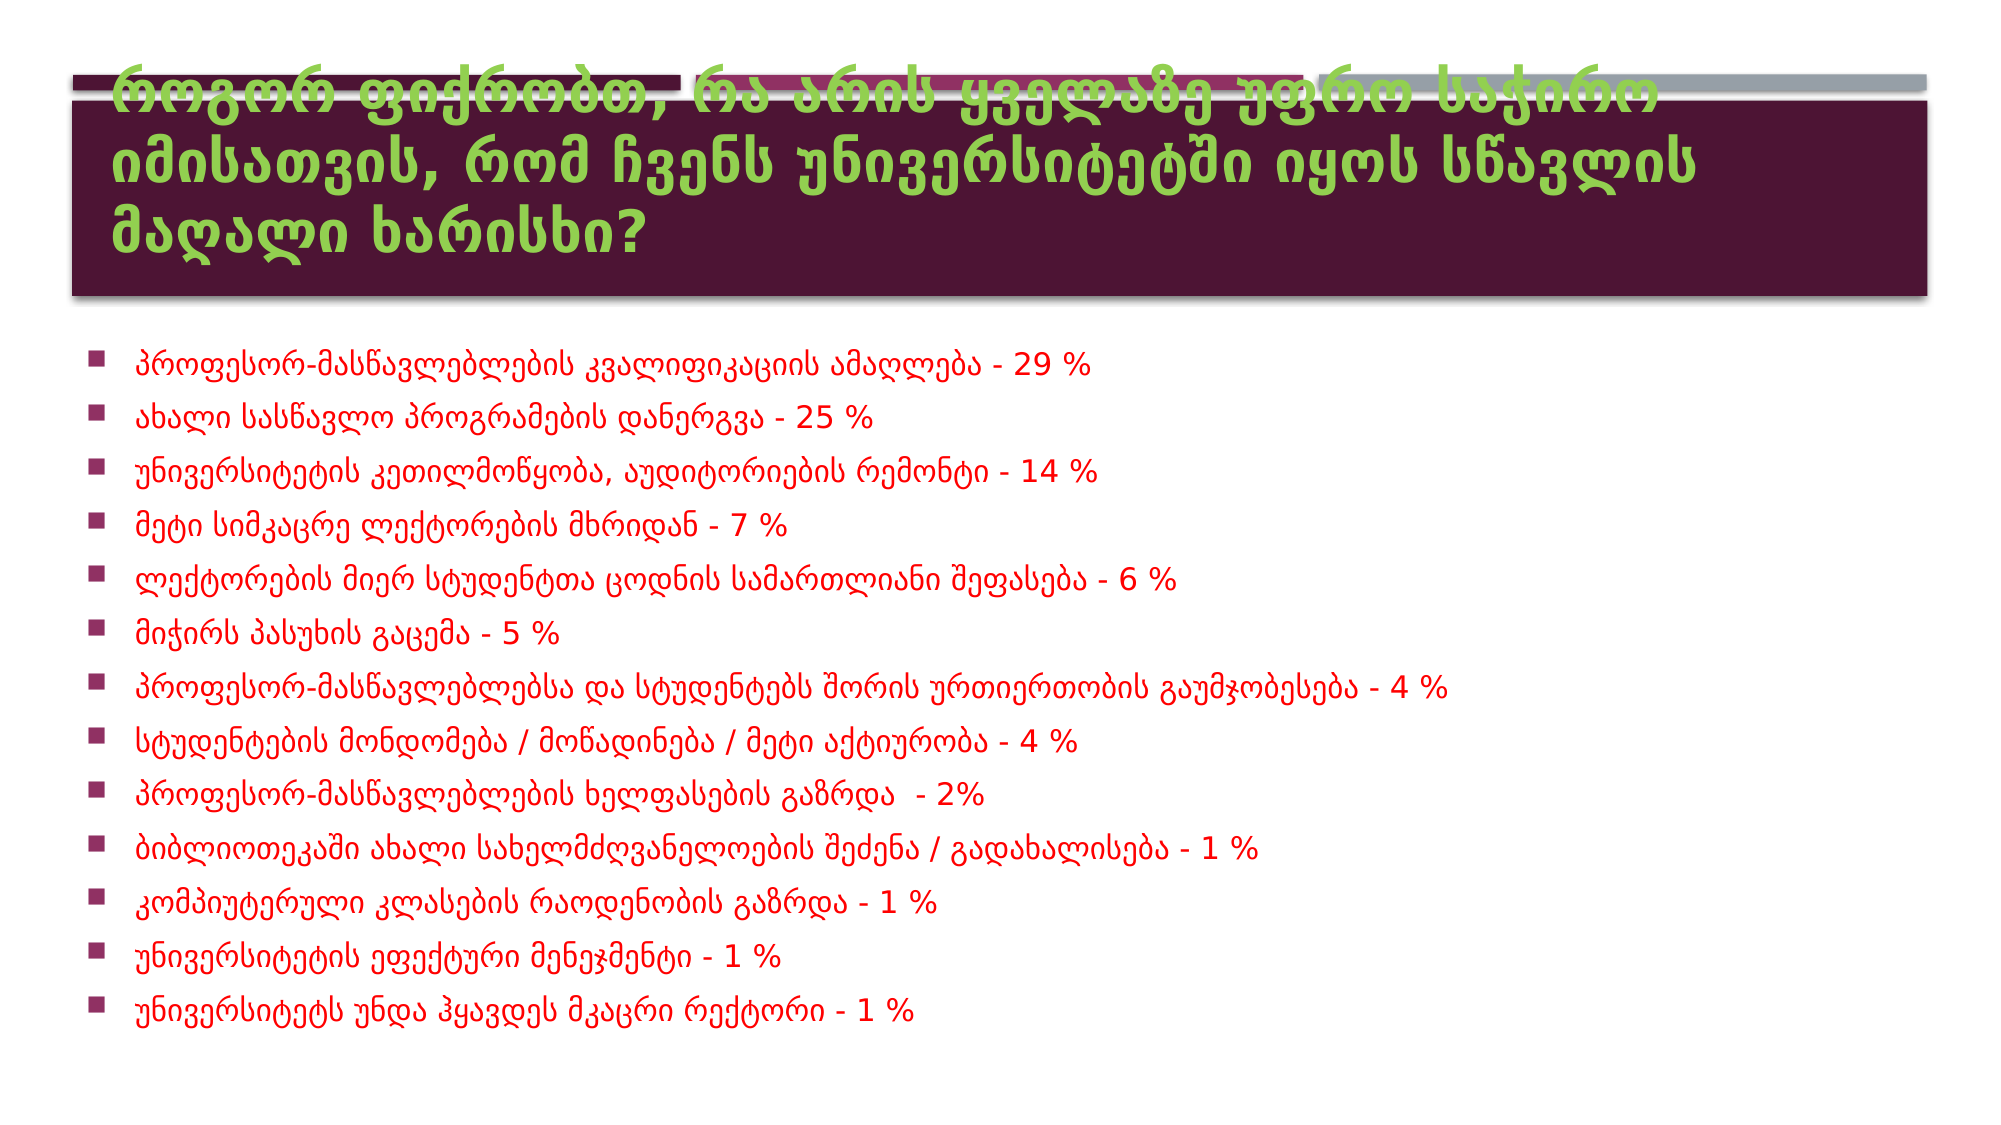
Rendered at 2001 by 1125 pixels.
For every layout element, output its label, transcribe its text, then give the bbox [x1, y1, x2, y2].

title როგორ ფიქრობთ, რა არის ყველაზე უფრო საჭირო იმისათვის, რომ ჩვენს უნივერსიტეტში იყოს სწავლის მაღალი ხარისხი? [95, 111, 1905, 273]
list პროფესორ-მასწავლებლების კვალიფიკაციის ამაღლება - 29 % ახალი სასწავლო პროგრამების დანერგვა - 25 % უნივერსიტეტის კეთილმოწყობა, აუდიტორიების რემონტი - 14 % მეტი სიმკაცრე ლექტორების მხრიდან - 7 % ლექტორების მიერ სტუდენტთა ცოდნის სამართლიანი შეფასება - 6 % მიჭირს პასუხის გაცემა - 5 % პროფესორ-მასწავლებლებსა და სტუდენტებს შორის ურთიერთობის გაუმჯობესება - 4 % სტუდენტების მონდომება / მოწადინება / მეტი აქტიურობა - 4 % პროფესორ-მასწავლებლების ხელფასების გაზრდა - 2% ბიბლიოთეკაში ახალი სახელმძღვანელოების შეძენა / გადახალისება - 1 % კომპიუტერული კლასების რაოდენობის გაზრდა - 1 % უნივერსიტეტის ეფექტური მენეჯმენტი - 1 % უნივერსიტეტს უნდა ჰყავდეს მკაცრი რექტორი - 1 % [70, 334, 1920, 1038]
